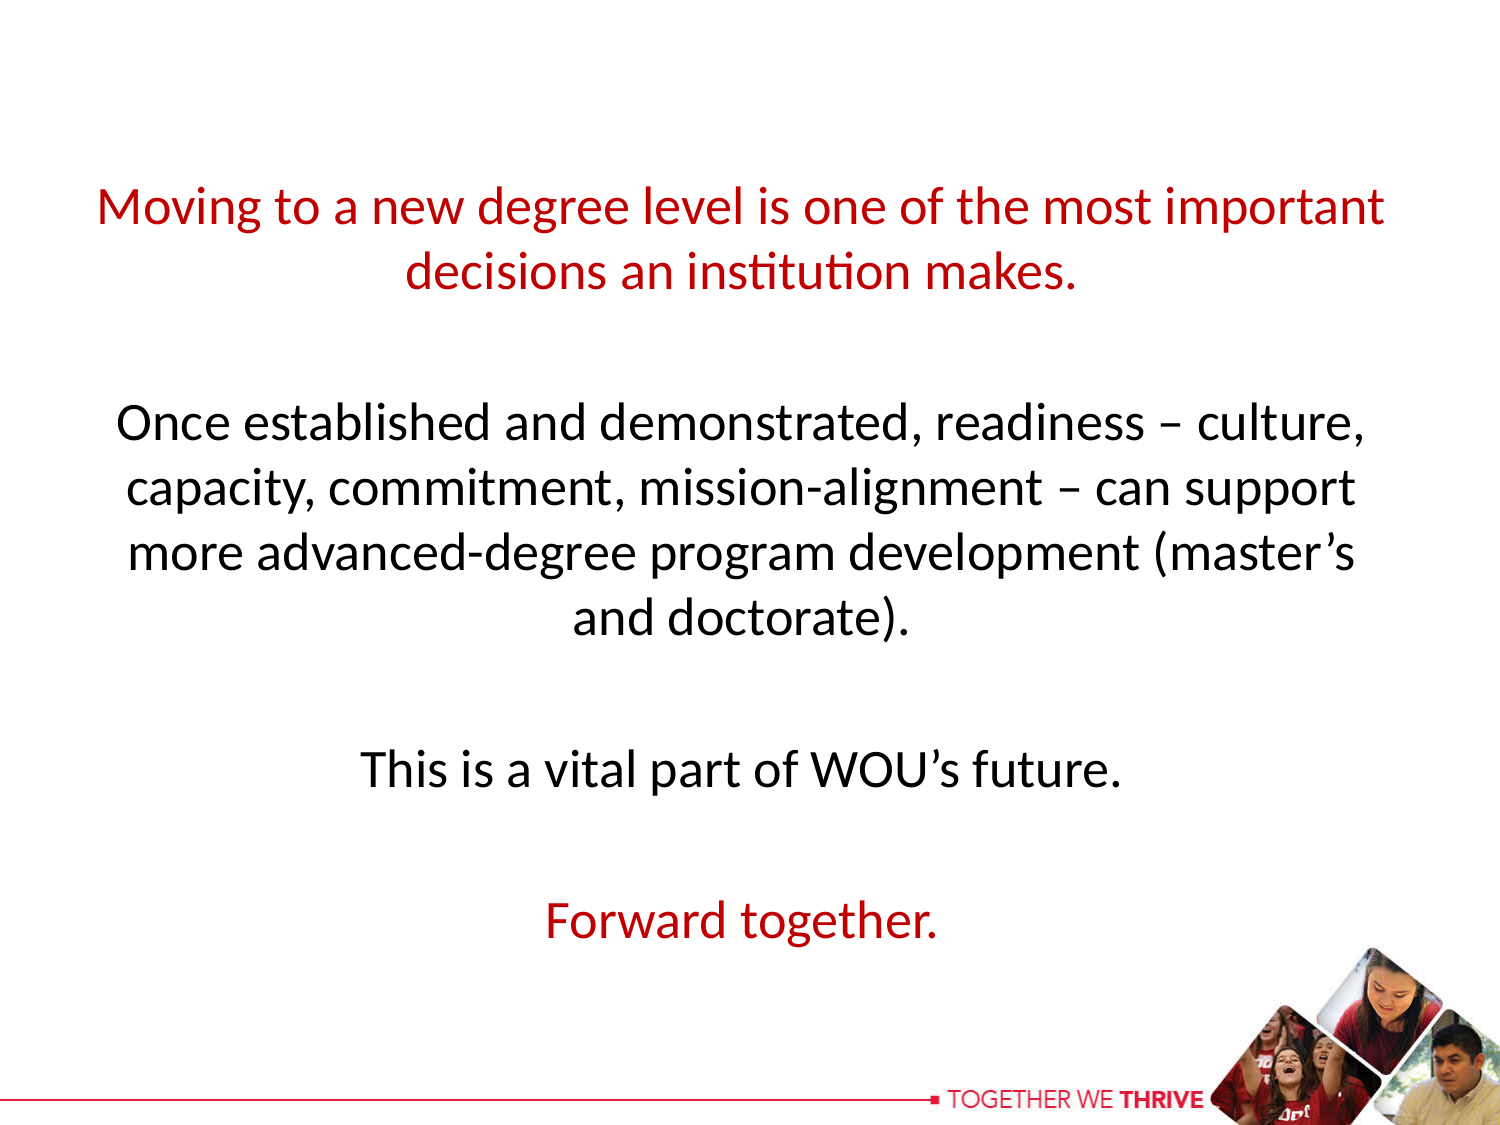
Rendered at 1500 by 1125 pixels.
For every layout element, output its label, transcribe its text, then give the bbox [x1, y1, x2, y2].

picture [0, 0, 1500, 1125]
text_box Moving to a new degree level is one of the most important decisions an institution makes. Once established and demonstrated, readiness – culture, capacity, commitment, mission-alignment – can support more advanced-degree program development (master’s and doctorate). This is a vital part of WOU’s future. Forward together. [79, 86, 1406, 929]
